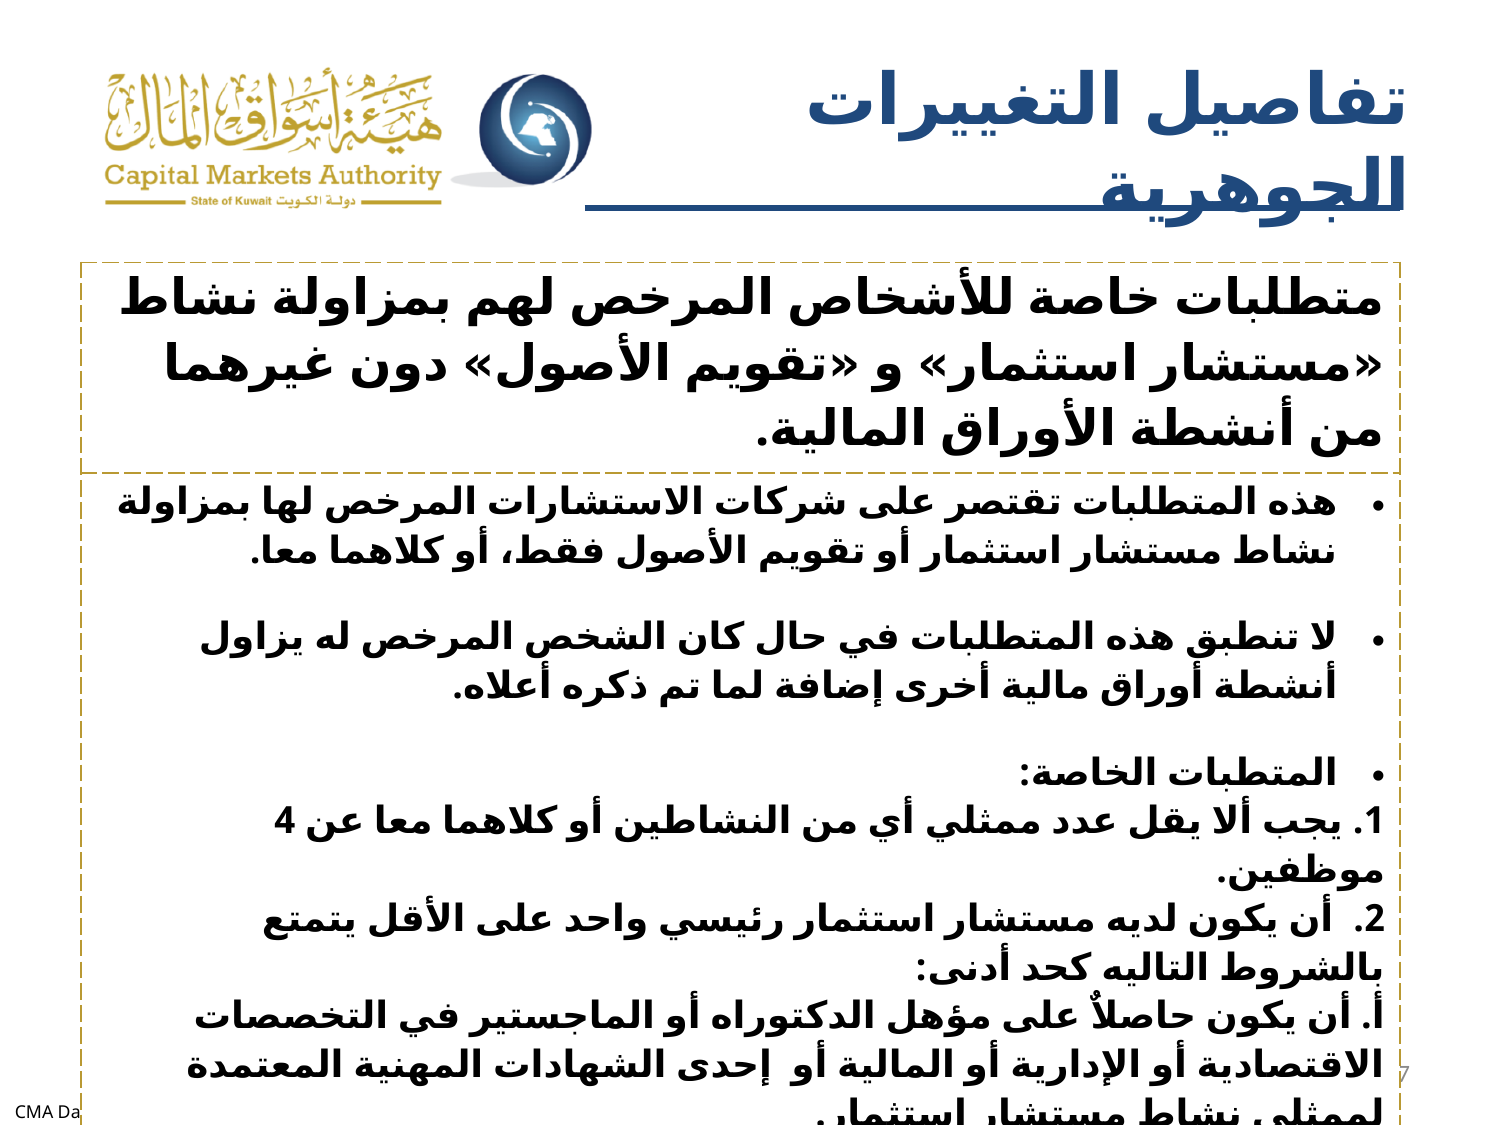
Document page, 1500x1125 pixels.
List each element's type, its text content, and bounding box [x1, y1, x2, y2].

table_cell هذه المتطلبات تقتصر على شركات الاستشارات المرخص لها بمزاولة نشاط مستشار استثمار أو تقويم الأصول فقط، أو كلاهما معا. لا تنطبق هذه المتطلبات في حال كان الشخص المرخص له يزاول أنشطة أوراق مالية أخرى إضافة لما تم ذكره أعلاه. المتطبات الخاصة: 1. يجب ألا يقل عدد ممثلي أي من النشاطين أو كلاهما معا عن 4 موظفين. 2. أن يكون لديه مستشار استثمار رئيسي واحد على الأقل يتمتع بالشروط التاليه كحد أدنى: أ‌. أن يكون حاصلاٌ على مؤهل الدكتوراه أو الماجستير في التخصصات الاقتصادية أو الإدارية أو المالية أو إحدى الشهادات المهنية المعتمدة لممثلي نشاط مستشار استثمار. ب‌. أن يكون لديه خبرة لا تقل عن خمس سنوات في مجال الاستشارات الاستثمارية أو التحليل المالي، أو في المجالات المهنية المشابهة لممثلي نشاط مستشار استثمار. [81, 1022, 1400, 1125]
picture [87, 62, 608, 213]
table_header متطلبات خاصة للأشخاص المرخص لهم بمزاولة نشاط «مستشار استثمار» و «تقويم الأصول» دون غيرهما من أنشطة الأوراق المالية. [81, 262, 1400, 473]
title تفاصيل التغييرات الجوهرية [460, 45, 1425, 233]
table_cell هذه المتطلبات تقتصر على شركات الاستشارات المرخص لها بمزاولة نشاط مستشار استثمار أو تقويم الأصول فقط، أو كلاهما معا. لا تنطبق هذه المتطلبات في حال كان الشخص المرخص له يزاول أنشطة أوراق مالية أخرى إضافة لما تم ذكره أعلاه. المتطبات الخاصة: 1. يجب ألا يقل عدد ممثلي أي من النشاطين أو كلاهما معا عن 4 موظفين. 2. أن يكون لديه مستشار استثمار رئيسي واحد على الأقل يتمتع بالشروط التاليه كحد أدنى: أ‌. أن يكون حاصلاٌ على مؤهل الدكتوراه أو الماجستير في التخصصات الاقتصادية أو الإدارية أو المالية أو إحدى الشهادات المهنية المعتمدة لممثلي نشاط مستشار استثمار. ب‌. أن يكون لديه خبرة لا تقل عن خمس سنوات في مجال الاستشارات الاستثمارية أو التحليل المالي، أو في المجالات المهنية المشابهة لممثلي نشاط مستشار استثمار. [81, 473, 1400, 1013]
picture [87, 1009, 1401, 1021]
slide_number 17 [1400, 1042, 1425, 1103]
